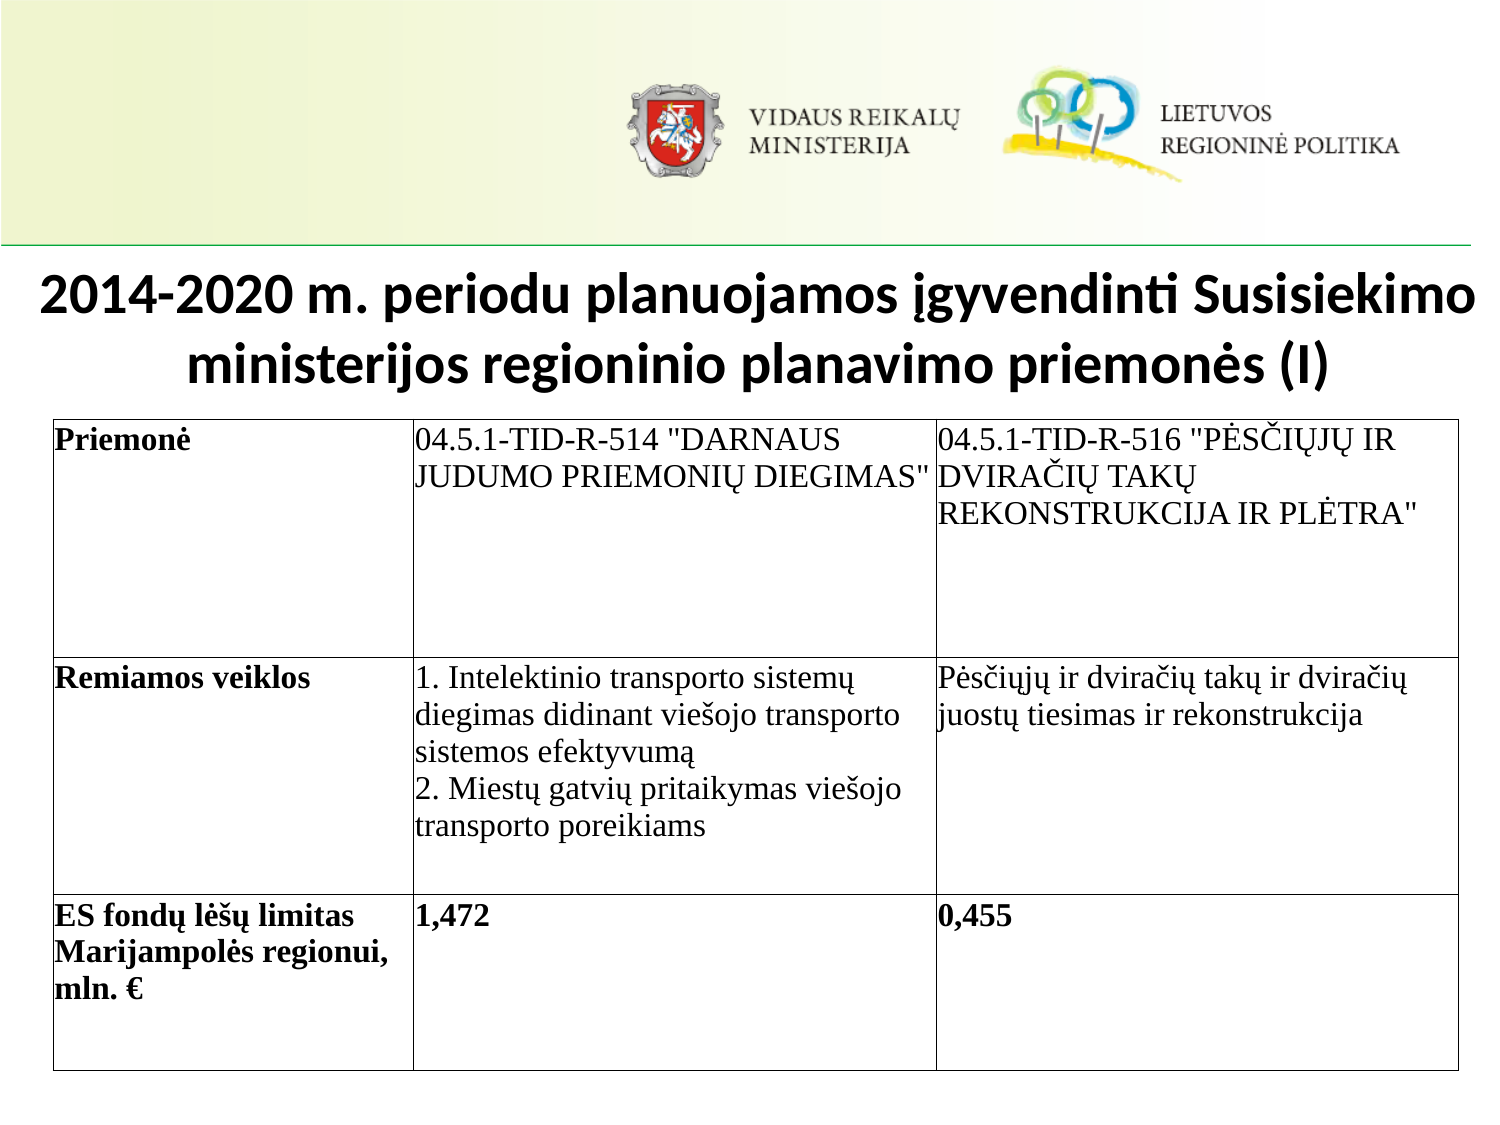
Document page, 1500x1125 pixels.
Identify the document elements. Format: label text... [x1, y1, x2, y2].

picture [0, 0, 1471, 246]
table_cell 0,455 [937, 895, 1458, 1070]
table_cell ES fondų lėšų limitas Marijampolės regionui, mln. € [54, 895, 413, 1070]
table_cell 1. Intelektinio transporto sistemų diegimas didinant viešojo transporto sistemos efektyvumą 2. Miestų gatvių pritaikymas viešojo transporto poreikiams [414, 658, 936, 894]
title 2014-2020 m. periodu planuojamos įgyvendinti Susisiekimo ministerijos regioninio planavimo priemonės (I) [17, 231, 1500, 419]
table_cell Pėsčiųjų ir dviračių takų ir dviračių juostų tiesimas ir rekonstrukcija [937, 658, 1458, 894]
table_cell 1,472 [414, 895, 936, 1070]
table_header 04.5.1-TID-R-516 "PĖSČIŲJŲ IR DVIRAČIŲ TAKŲ REKONSTRUKCIJA IR PLĖTRA" [937, 420, 1458, 657]
table_header Priemonė [54, 420, 413, 657]
table_cell Remiamos veiklos [54, 658, 413, 894]
table_header 04.5.1-TID-R-514 "DARNAUS JUDUMO PRIEMONIŲ DIEGIMAS" [414, 420, 936, 657]
